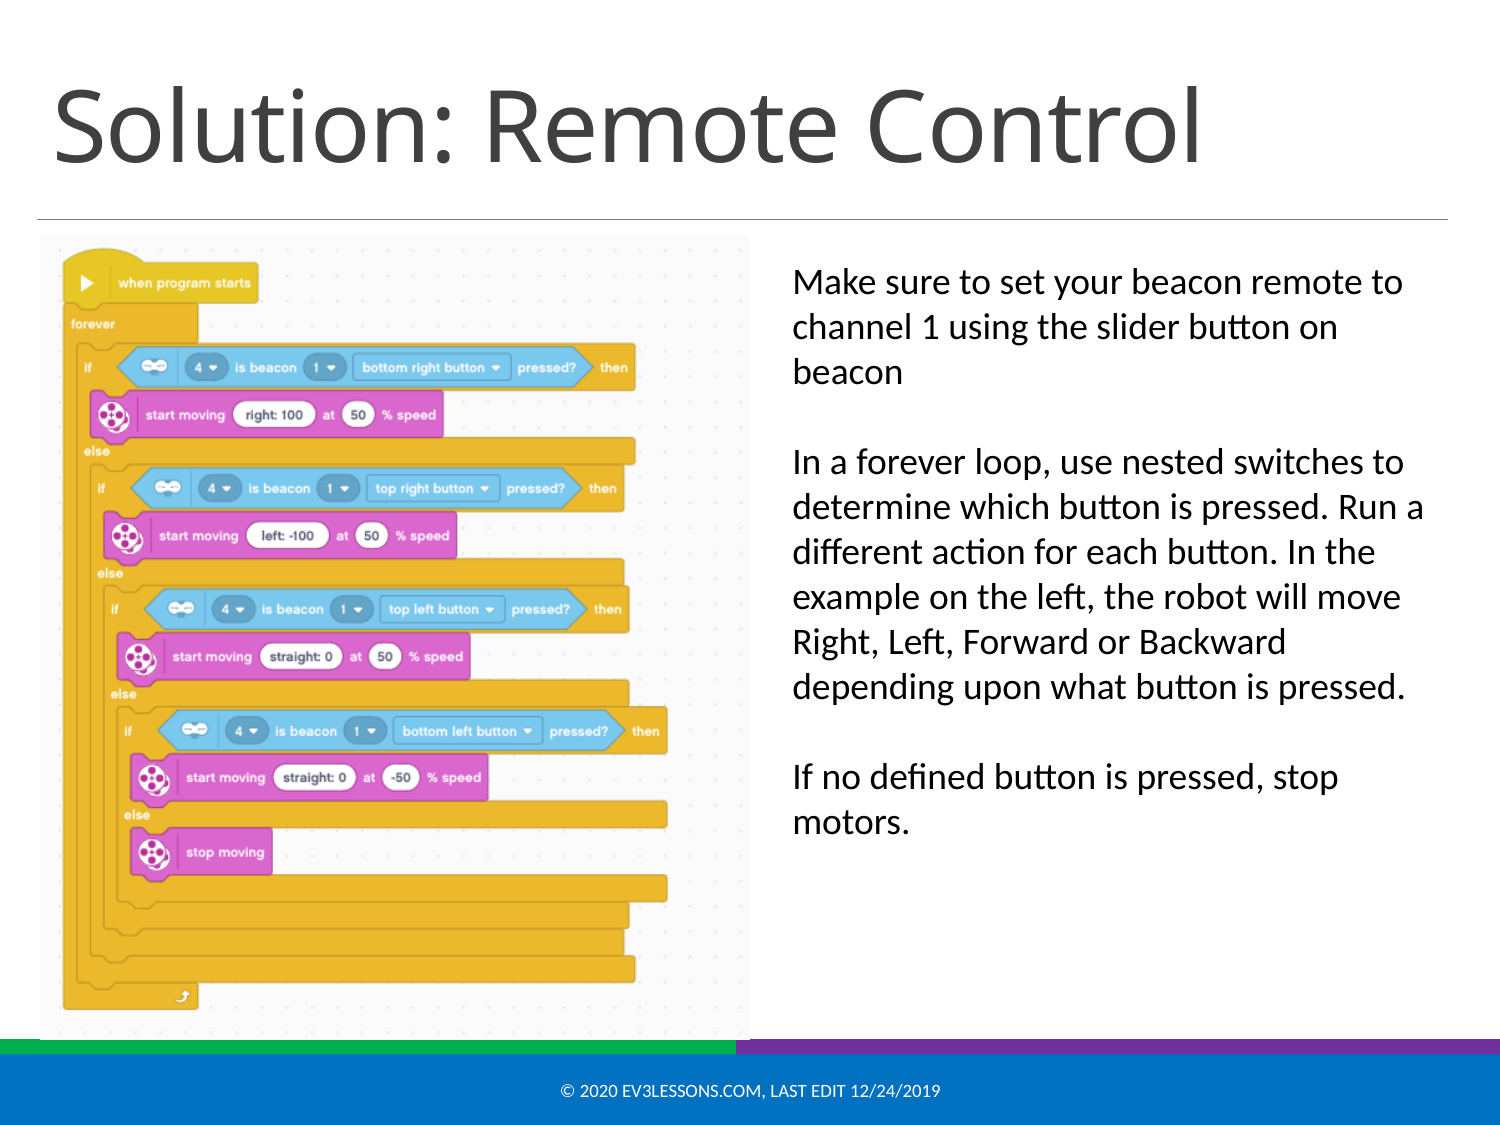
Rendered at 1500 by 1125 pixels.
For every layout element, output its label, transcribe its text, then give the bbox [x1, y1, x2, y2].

picture [39, 233, 751, 1041]
title Solution: Remote Control [37, 47, 1448, 191]
footer © 2020 EV3Lessons.com, Last edit 12/24/2019 [453, 1059, 1047, 1120]
text_box Make sure to set your beacon remote to channel 1 using the slider button on beacon In a forever loop, use nested switches to determine which button is pressed. Run a different action for each button. In the example on the left, the robot will move Right, Left, Forward or Backward depending upon what button is pressed. If no defined button is pressed, stop motors. [777, 249, 1448, 850]
